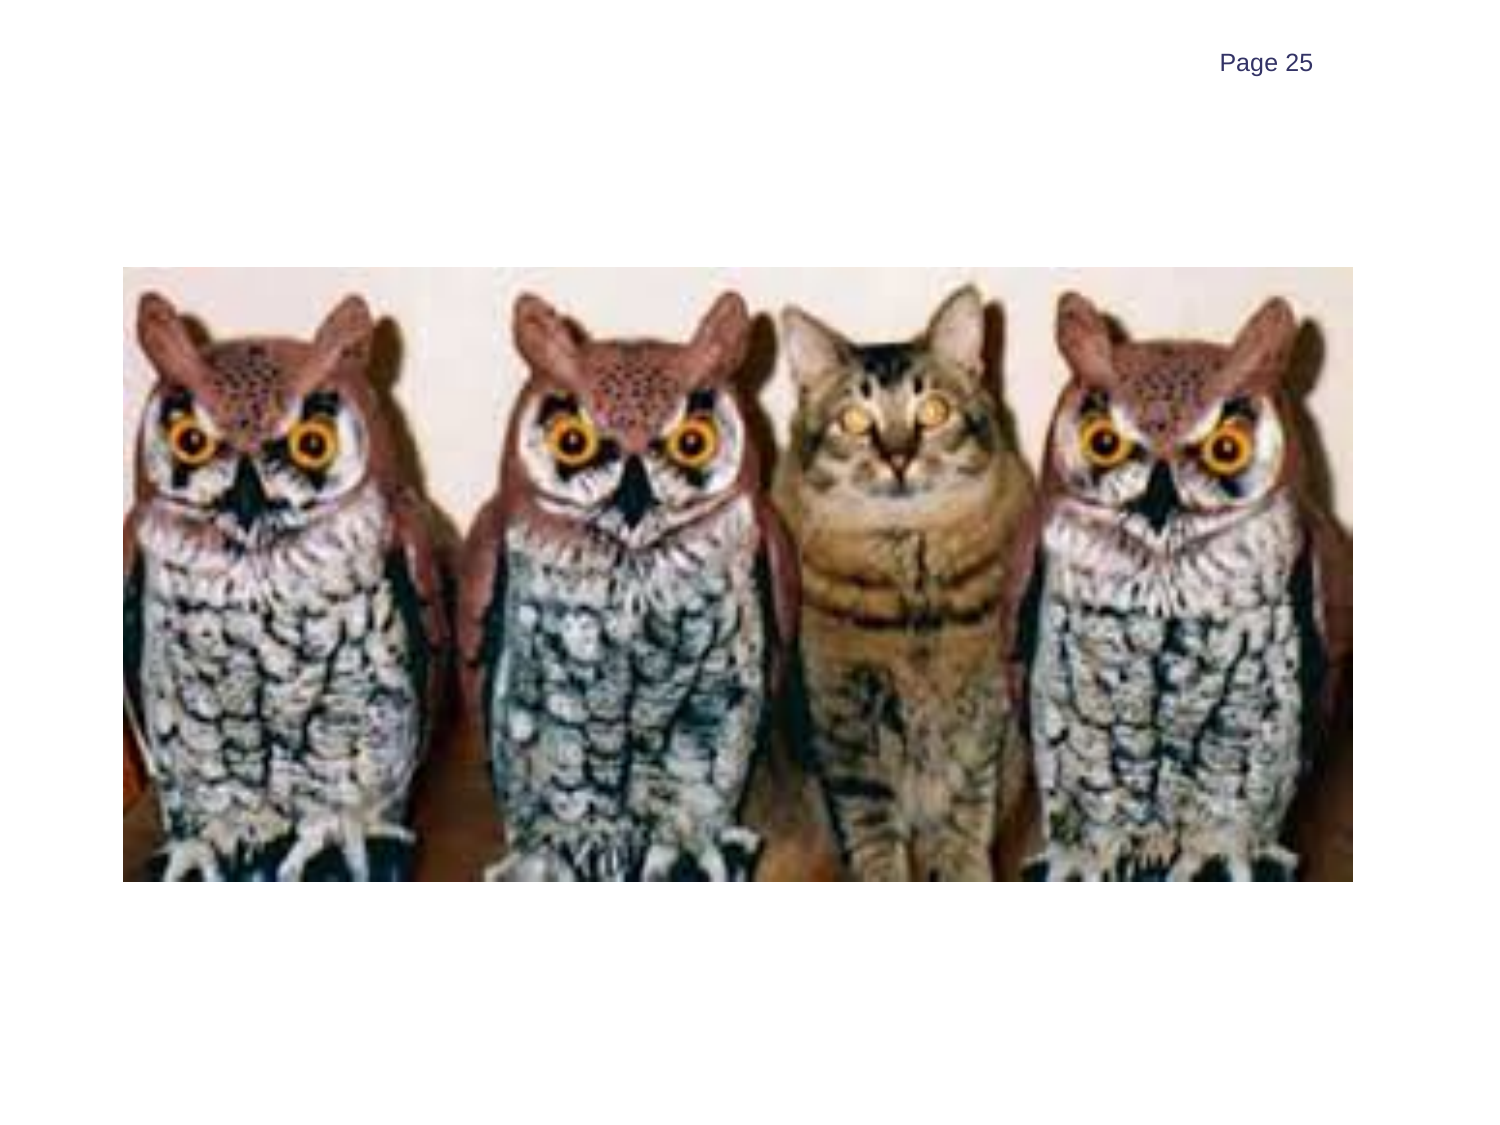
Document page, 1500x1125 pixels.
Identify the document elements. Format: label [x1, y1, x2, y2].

list [123, 266, 1353, 882]
